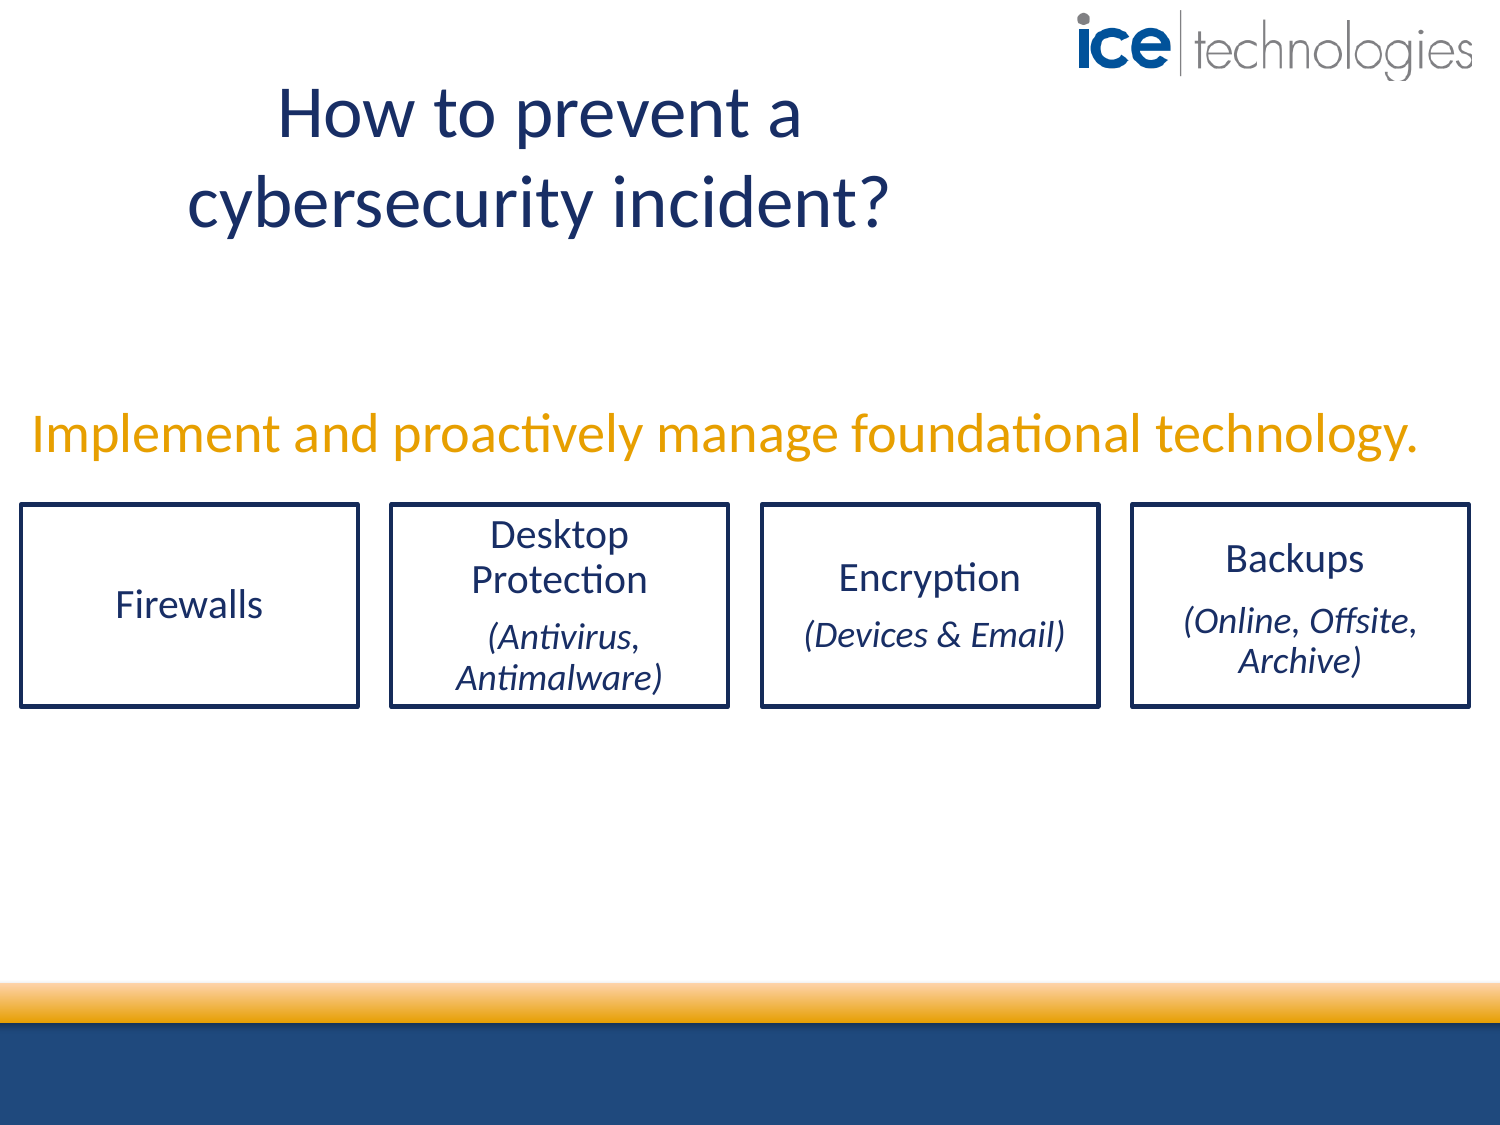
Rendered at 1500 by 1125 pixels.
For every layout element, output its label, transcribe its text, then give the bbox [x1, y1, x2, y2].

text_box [20, 388, 1470, 823]
title How to prevent a cybersecurity incident? [30, 45, 1050, 261]
